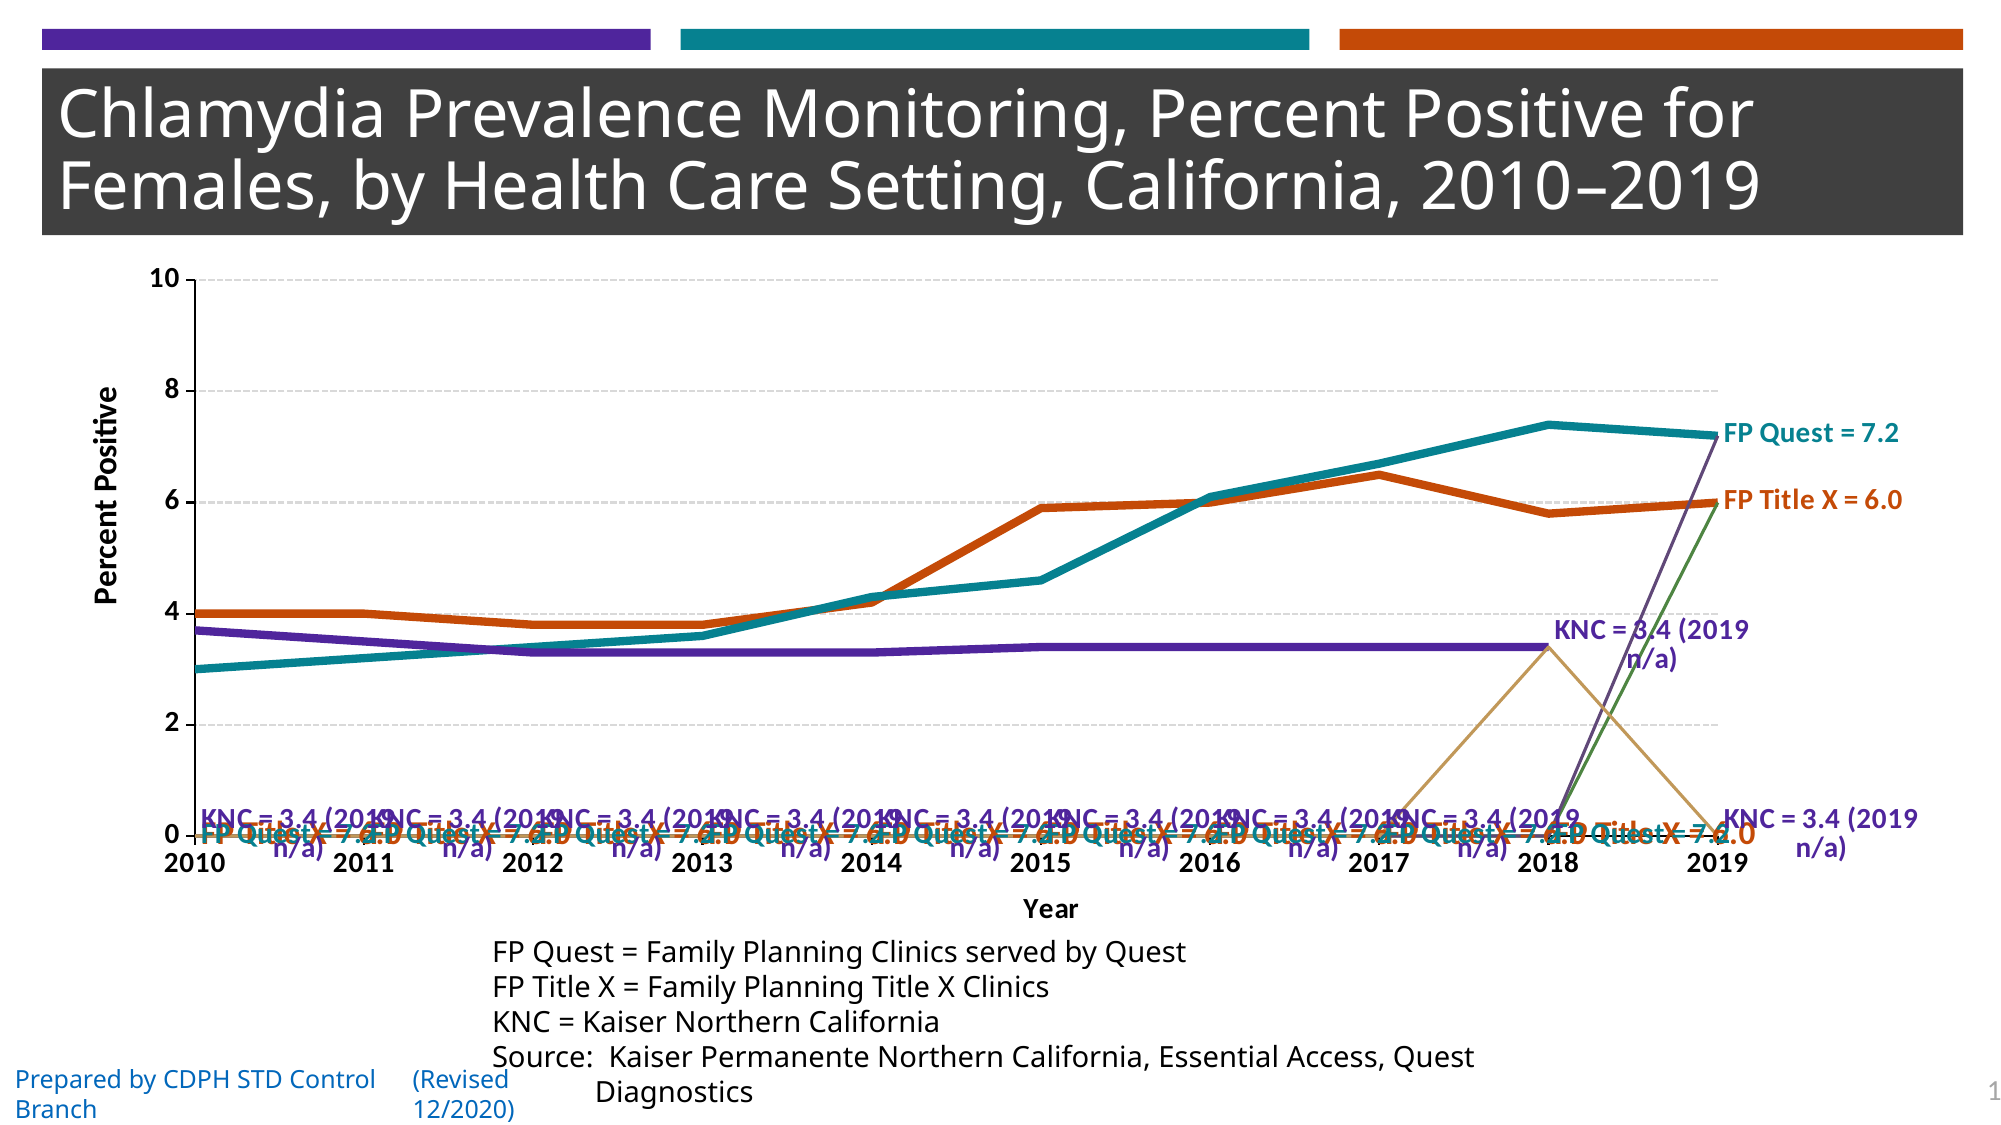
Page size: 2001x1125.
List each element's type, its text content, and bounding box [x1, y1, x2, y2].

chart [67, 239, 1936, 953]
text_box FP Quest = Family Planning Clinics served by Quest FP Title X = Family Planning Title X Clinics KNC = Kaiser Northern California Source: Kaiser Permanente Northern California, Essential Access, Quest Diagnostics [477, 953, 1523, 1116]
text_box (Revised 12/2020) [397, 1063, 623, 1124]
title Chlamydia Prevalence Monitoring, Percent Positive for Females, by Health Care Setting, California, 2010–2019 [42, 68, 1964, 236]
